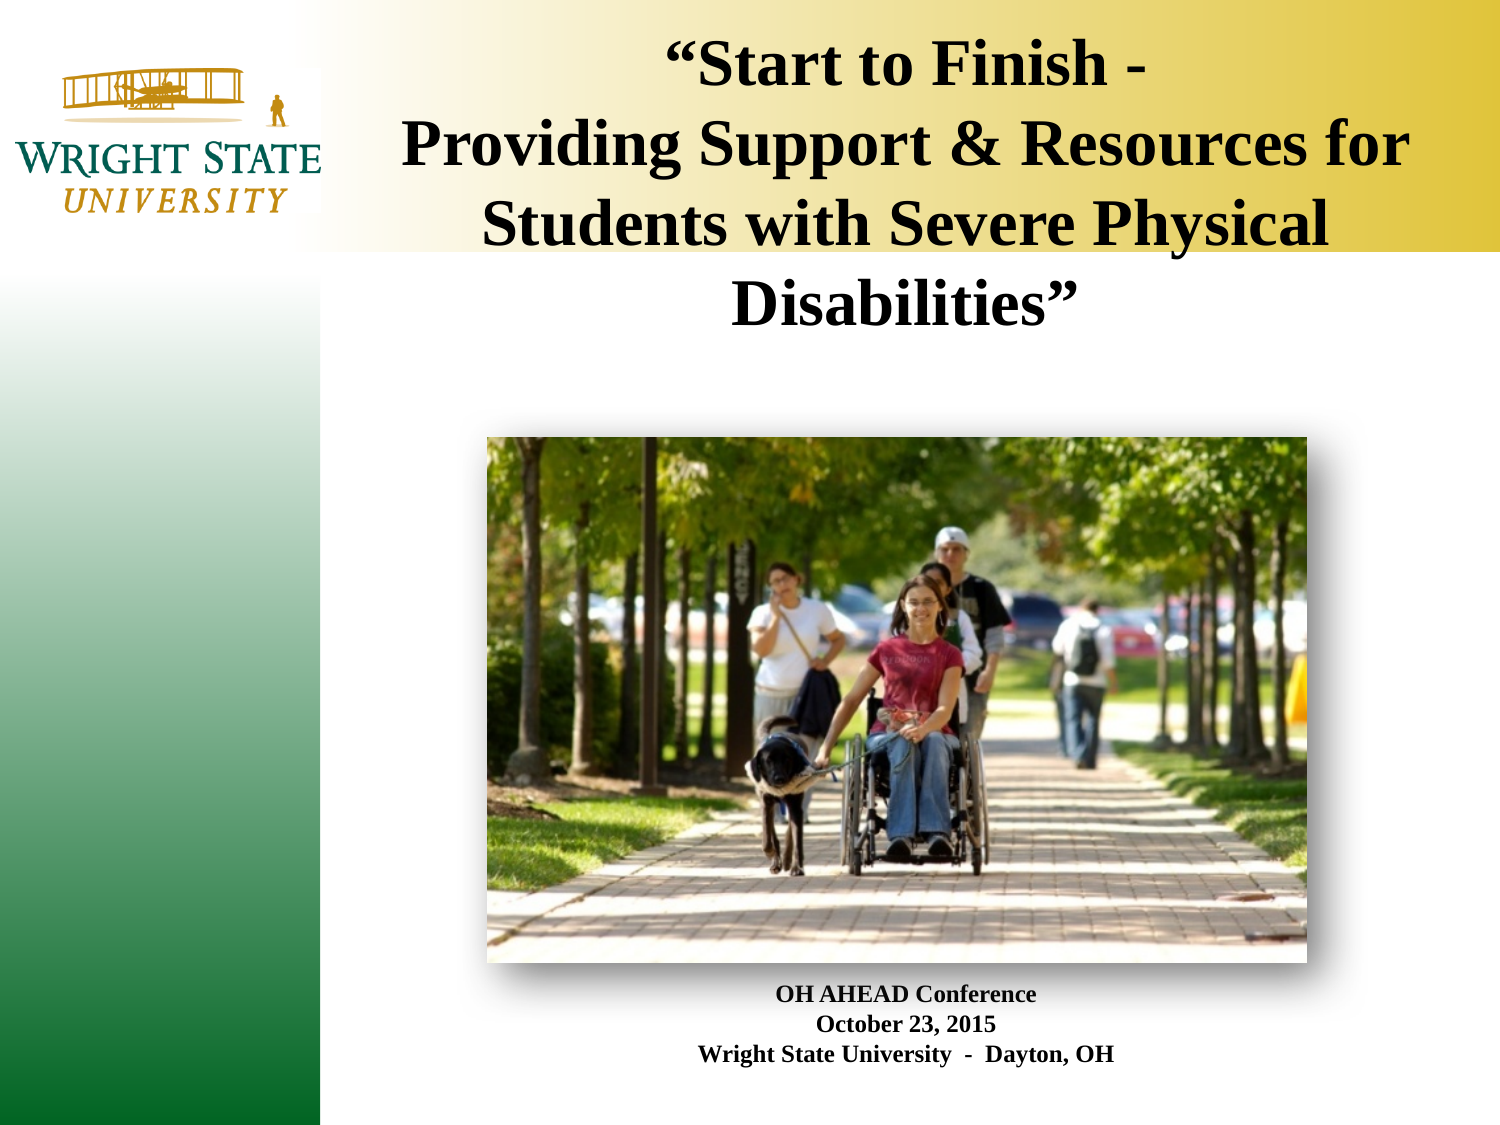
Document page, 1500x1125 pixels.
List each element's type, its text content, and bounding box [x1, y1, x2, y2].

title “Start to Finish - Providing Support & Resources for Students with Severe Physical Disabilities” [312, 0, 1500, 538]
text_box OH AHEAD Conference October 23, 2015 Wright State University - Dayton, OH [312, 975, 1500, 1100]
picture [15, 68, 312, 213]
picture [487, 437, 1308, 963]
